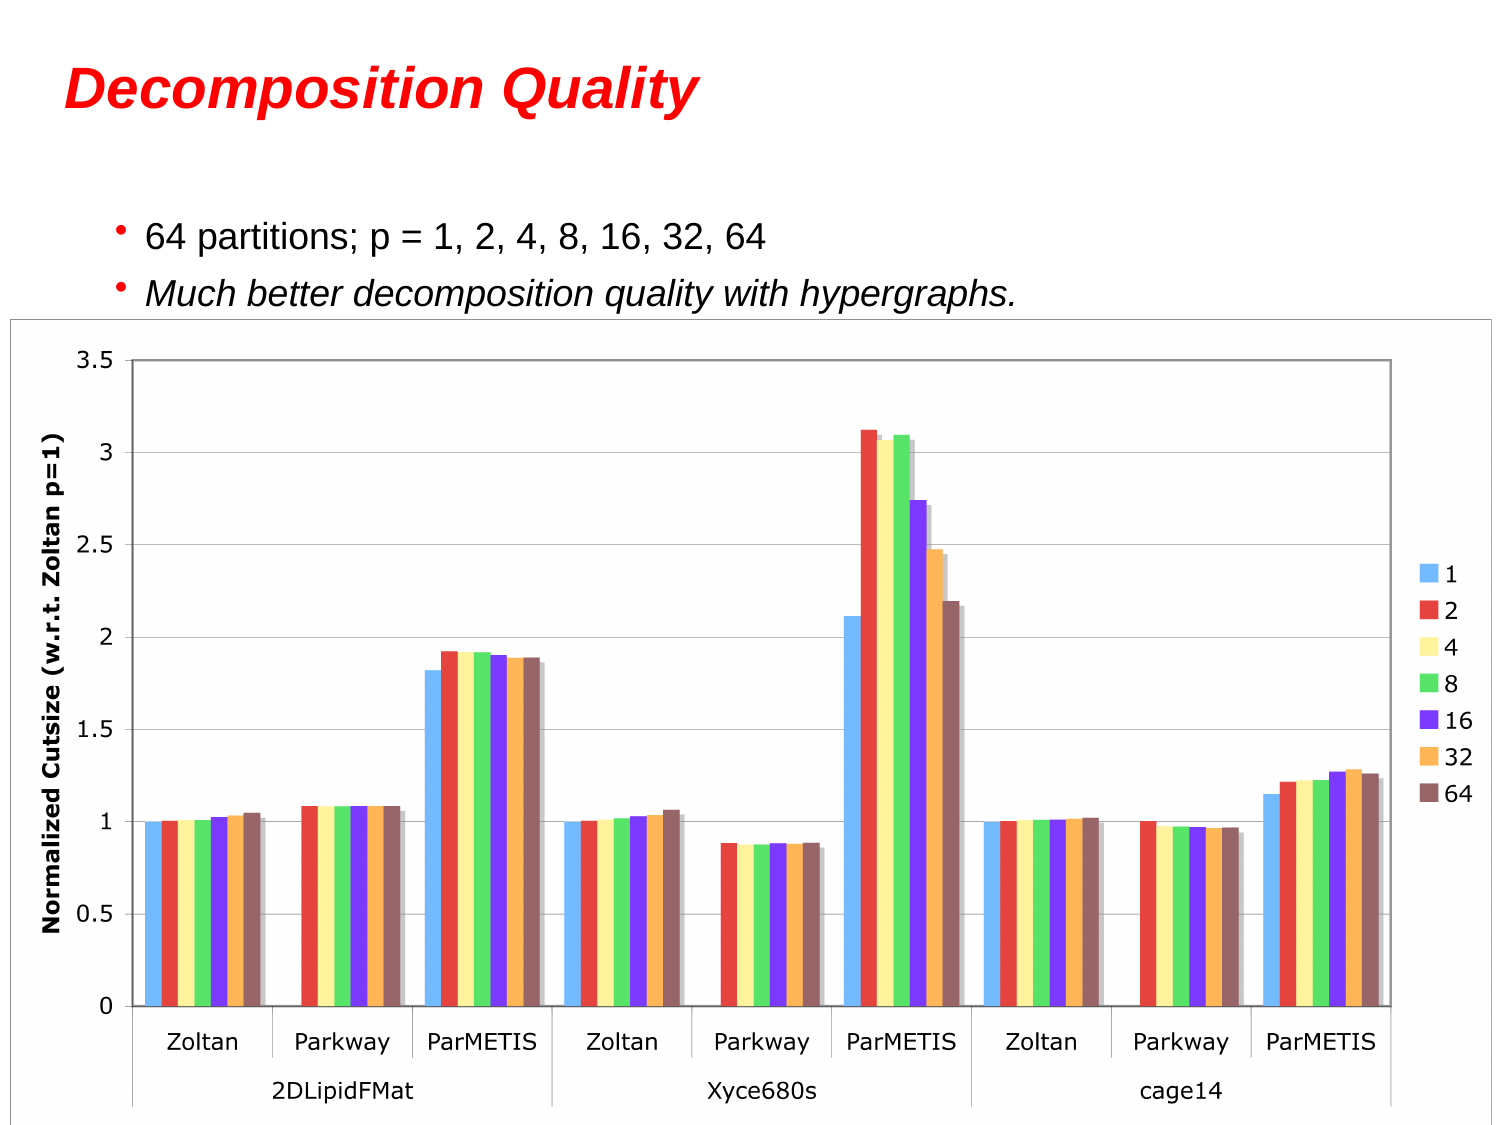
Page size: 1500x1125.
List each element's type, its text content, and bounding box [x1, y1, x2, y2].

list 64 partitions; p = 1, 2, 4, 8, 16, 32, 64 Much better decomposition quality with hypergraphs. [99, 200, 1375, 308]
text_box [0, 309, 1500, 1125]
title Decomposition Quality [49, 24, 1326, 147]
